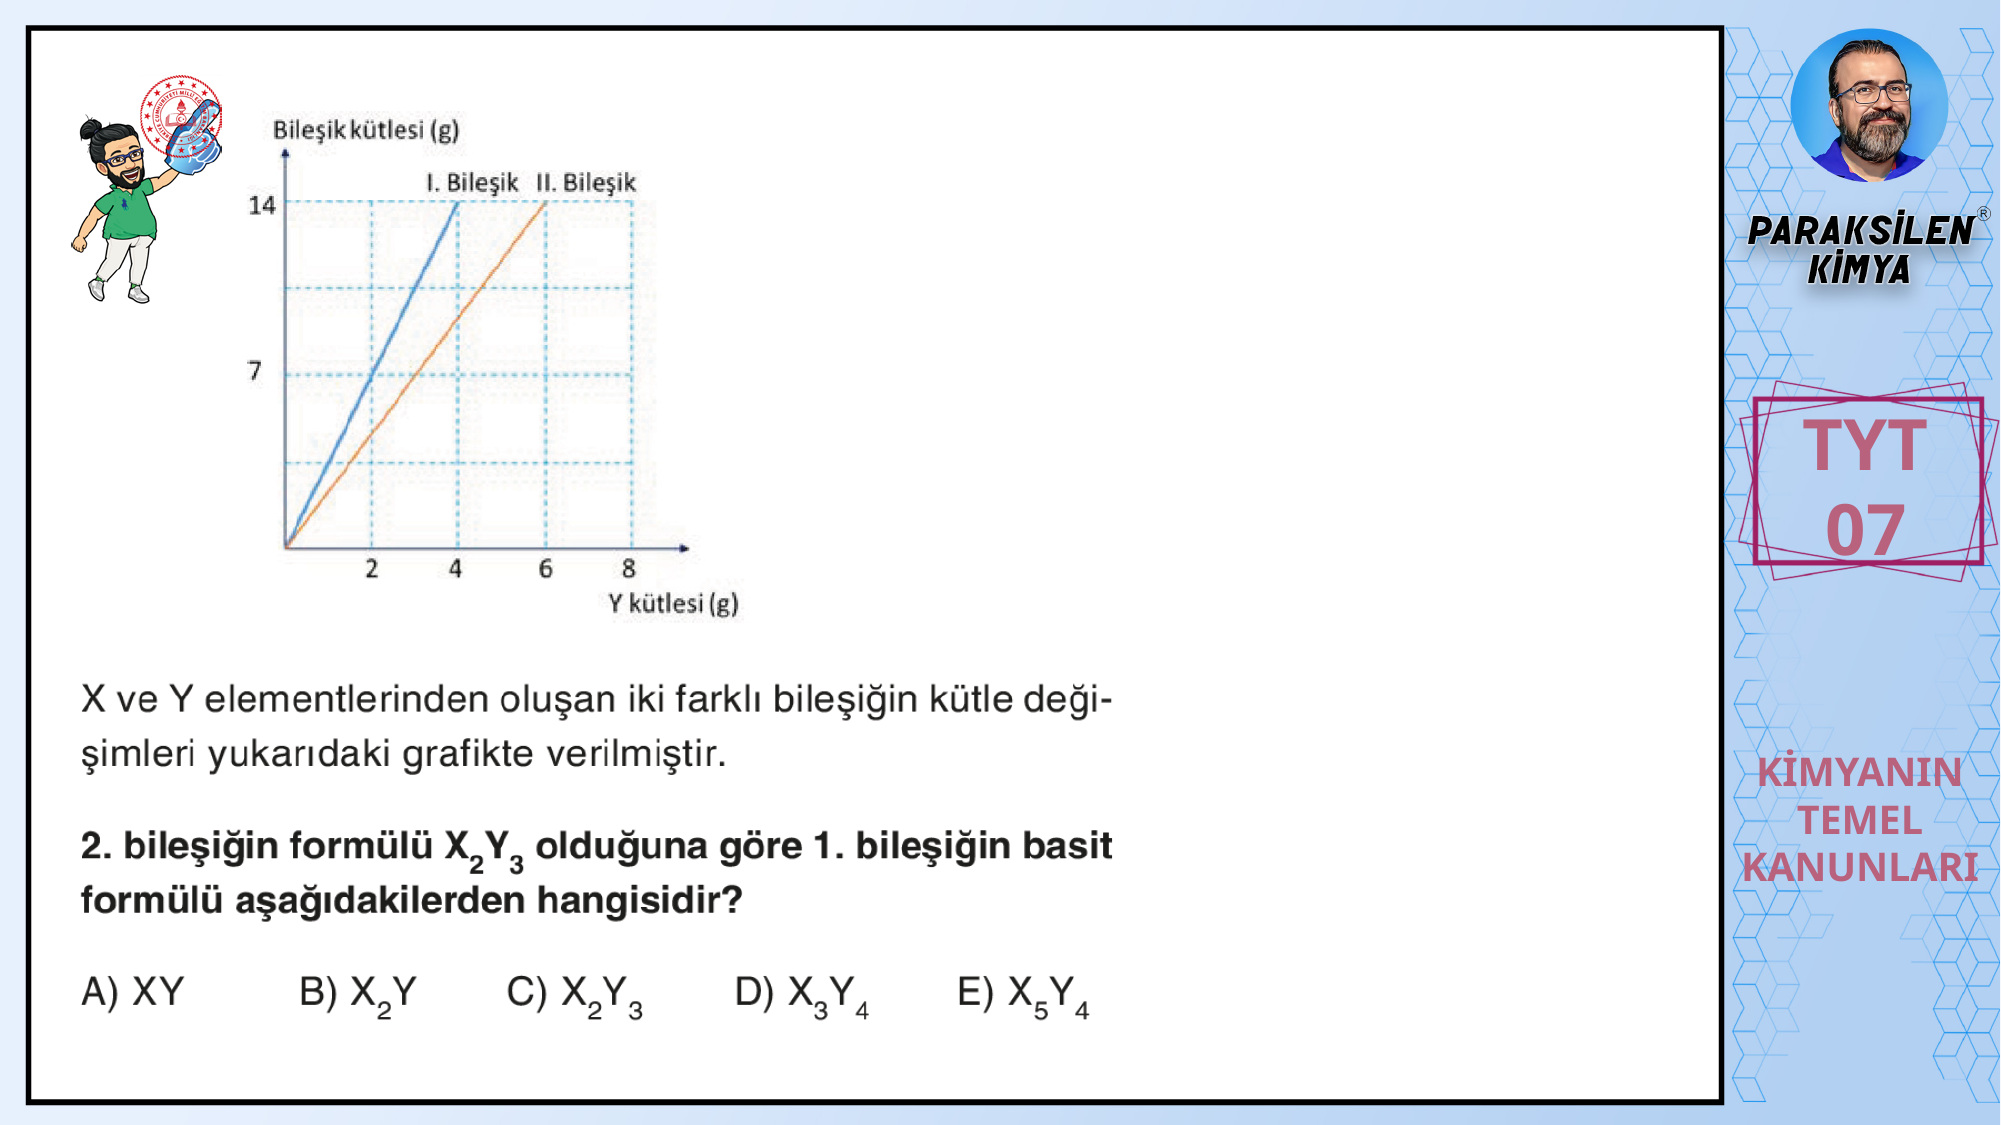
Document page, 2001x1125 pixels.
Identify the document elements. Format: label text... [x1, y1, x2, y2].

text_box TYT 07 [1755, 392, 1977, 577]
text_box KİMYANIN TEMEL KANUNLARI [1719, 739, 2000, 897]
picture [0, 0, 2001, 1125]
